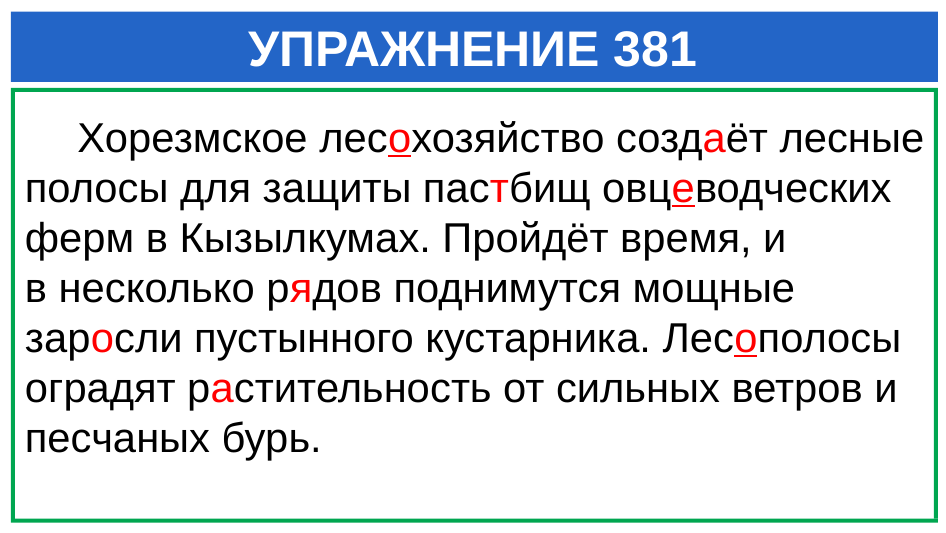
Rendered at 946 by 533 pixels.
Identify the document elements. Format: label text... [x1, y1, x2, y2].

text_box Хорезмское лесохозяйство создаёт лесные полосы для защиты пастбищ овцеводческих ферм в Кызылкумах. Пройдёт время, и в несколько рядов поднимутся мощные заросли пустынного кустарника. Лесополосы оградят растительность от сильных ветров и песчаных бурь. [10, 103, 946, 469]
title УПРАЖНЕНИЕ 381 [49, 16, 897, 103]
